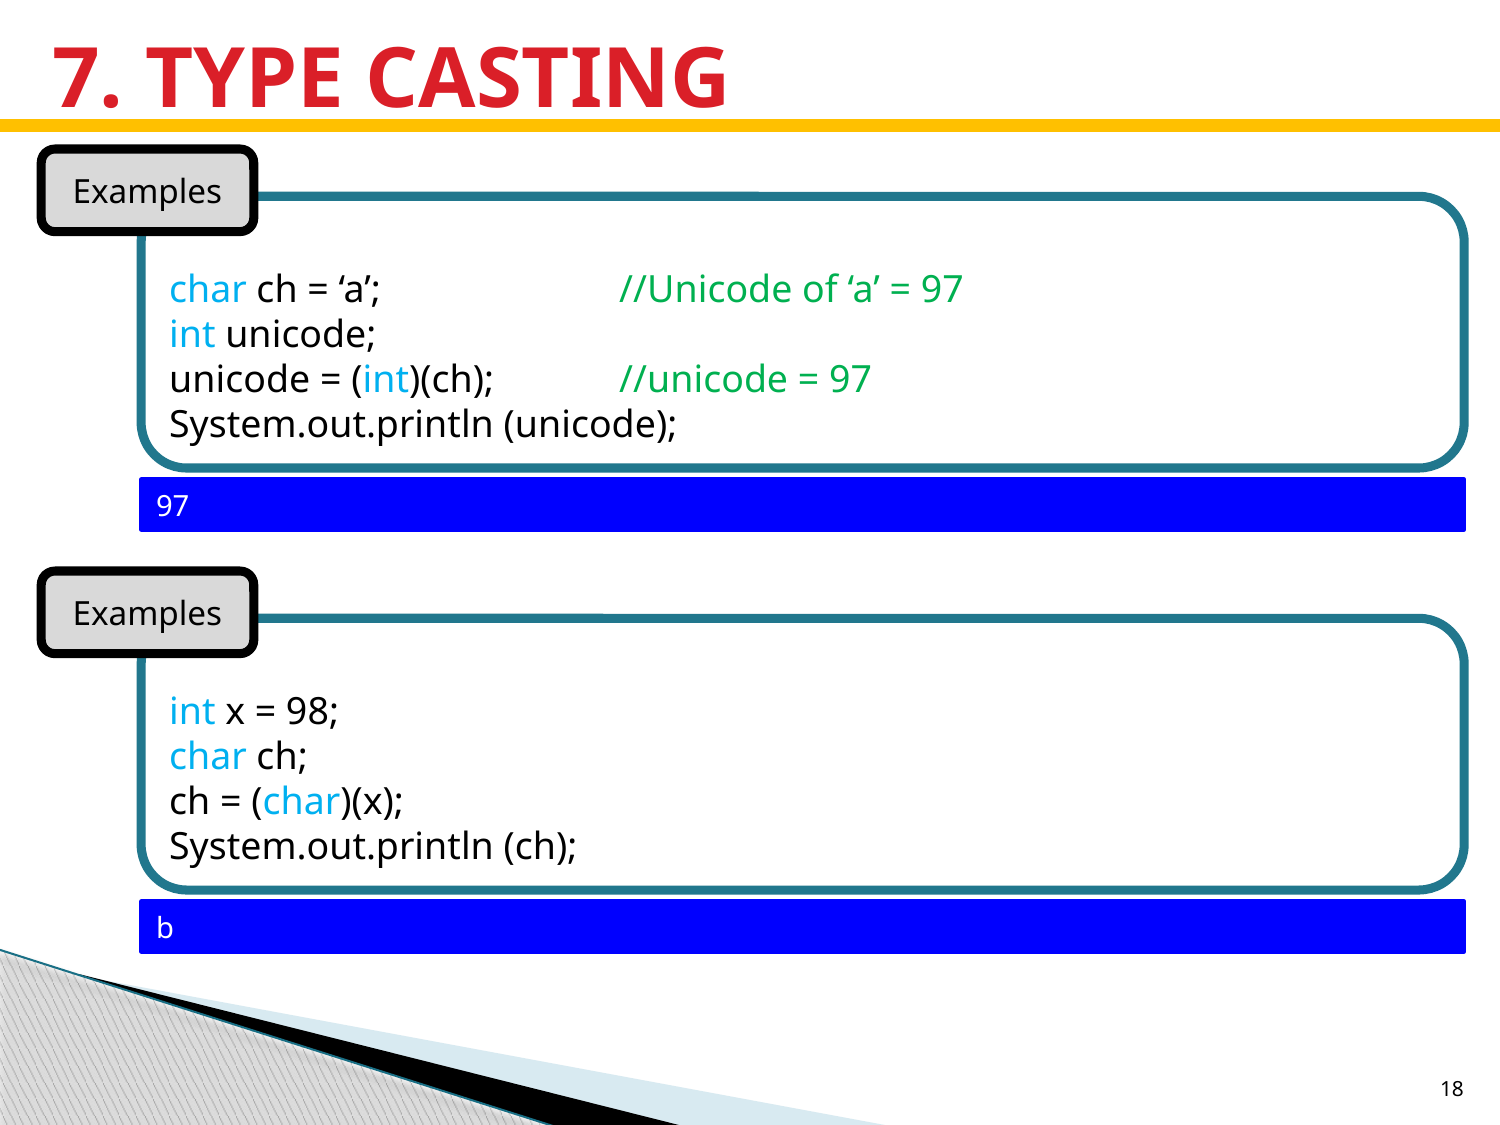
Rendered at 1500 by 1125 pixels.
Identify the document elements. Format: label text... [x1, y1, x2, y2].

text_box char ch = ‘a’; //Unicode of ‘a’ = 97 int unicode; unicode = (int)(ch); //unicode = 97 System.out.println (unicode); [136, 191, 1469, 473]
title 7. TYPE CASTING [37, 24, 1459, 119]
slide_number 18 [1418, 1051, 1479, 1112]
text_box int x = 98; char ch; ch = (char)(x); System.out.println (ch); [136, 613, 1469, 895]
text_box Examples [36, 144, 259, 237]
text_box b [141, 901, 1465, 952]
text_box 97 [141, 479, 1465, 530]
text_box Examples [36, 566, 259, 659]
